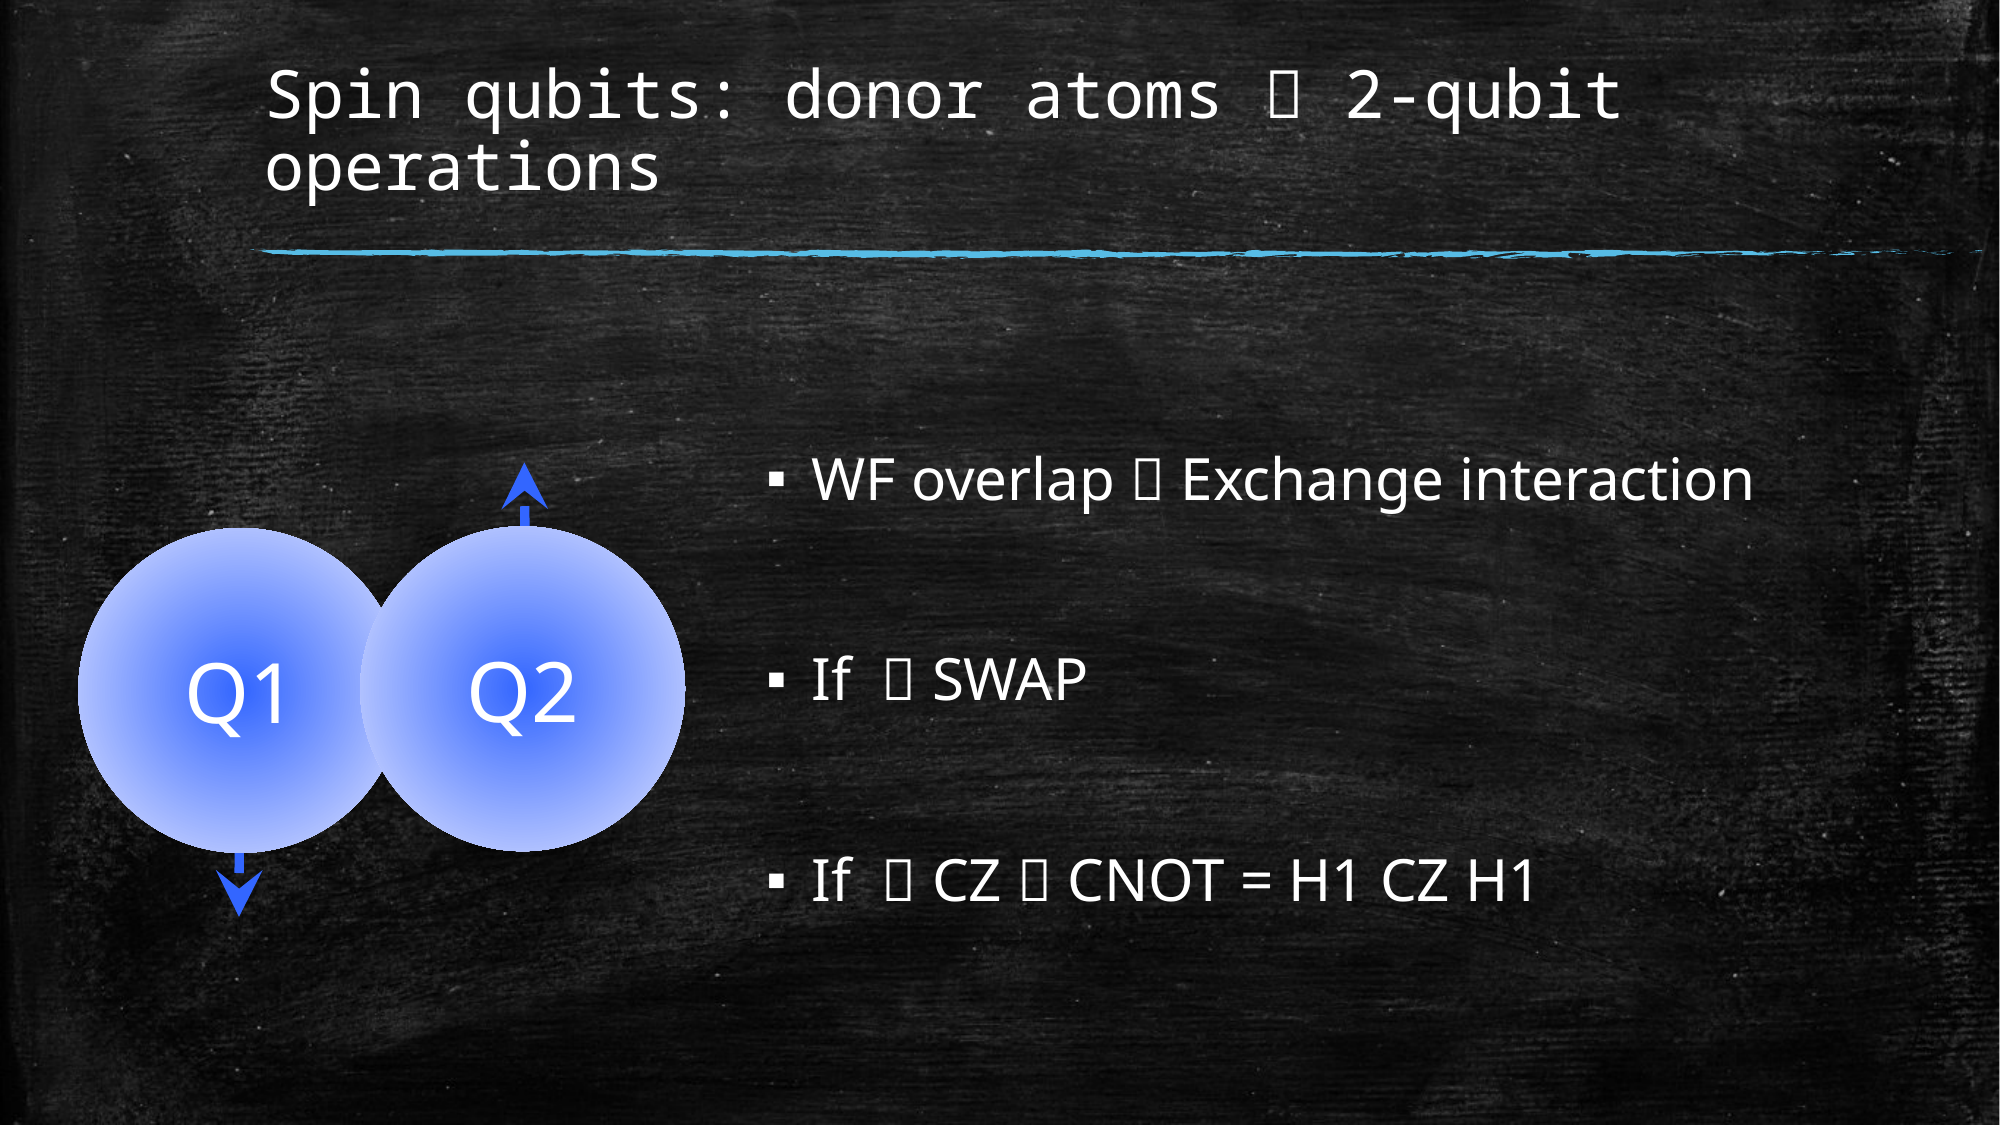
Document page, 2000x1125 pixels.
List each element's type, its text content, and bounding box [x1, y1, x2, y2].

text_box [78, 527, 404, 917]
title Spin qubits: donor atoms  2-qubit operations [249, 45, 2000, 213]
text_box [360, 462, 685, 852]
